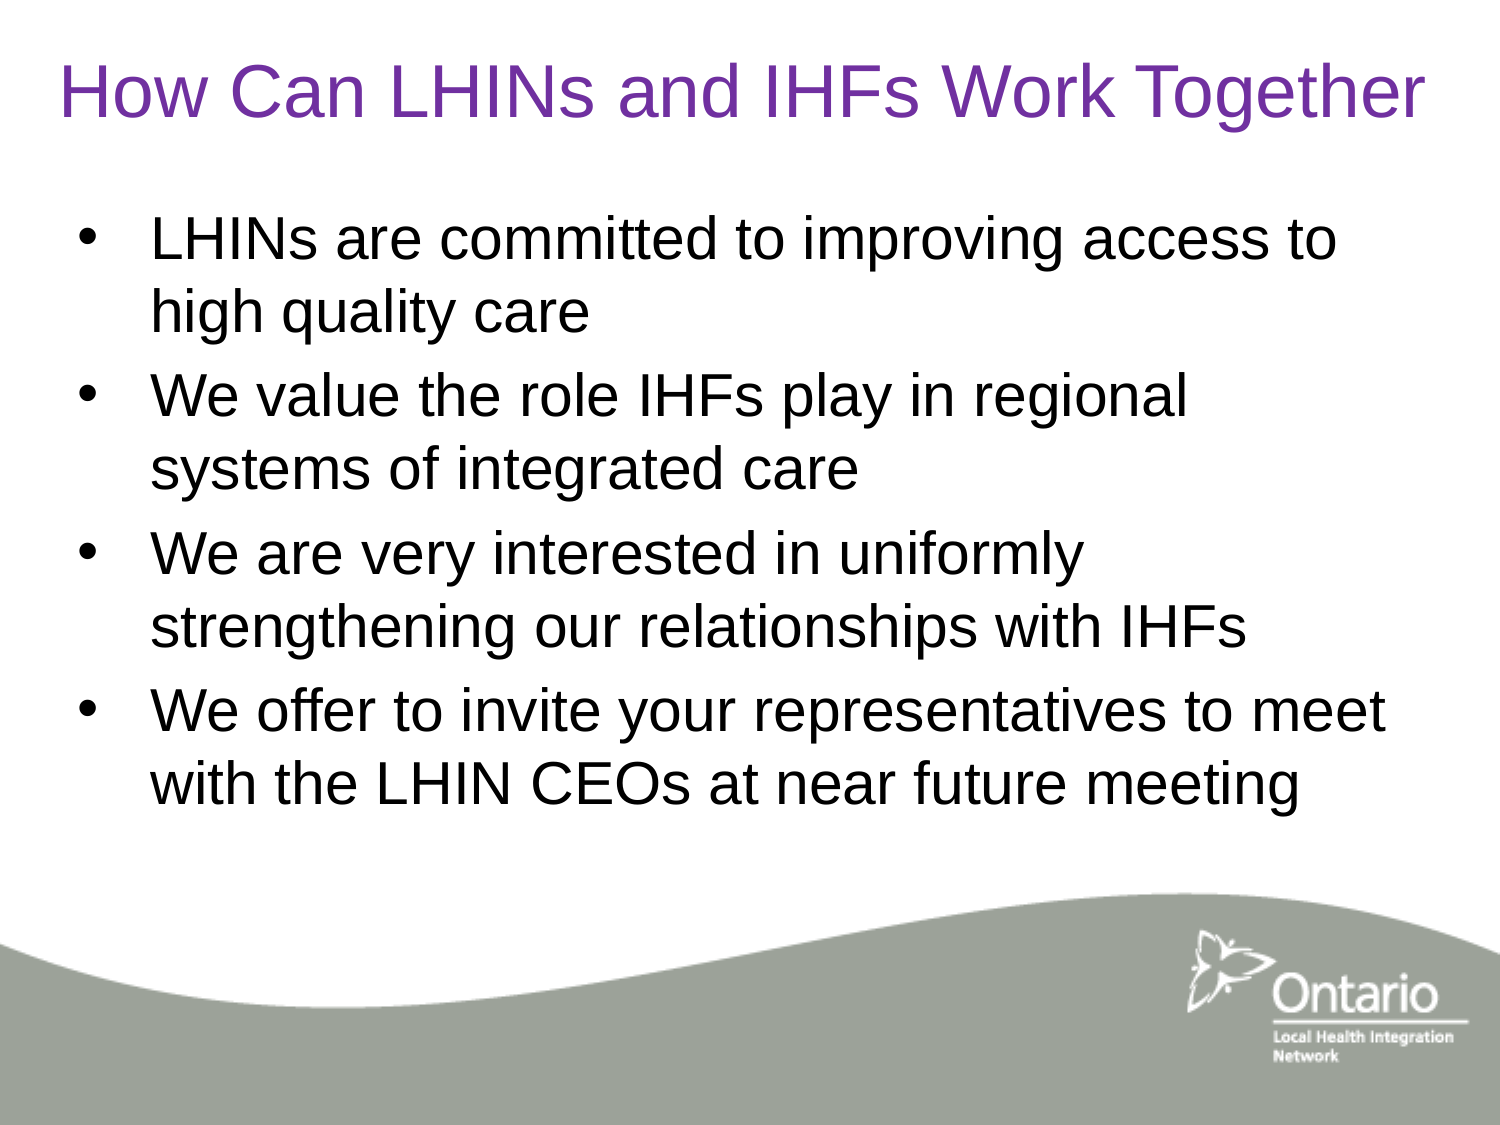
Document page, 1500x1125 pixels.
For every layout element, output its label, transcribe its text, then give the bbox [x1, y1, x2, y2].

text_box How Can LHINs and IHFs Work Together [43, 27, 1457, 148]
text_box LHINs are committed to improving access to high quality care We value the role IHFs play in regional systems of integrated care We are very interested in uniformly strengthening our relationships with IHFs We offer to invite your representatives to meet with the LHIN CEOs at near future meeting [62, 191, 1413, 889]
picture [0, 891, 1500, 1125]
